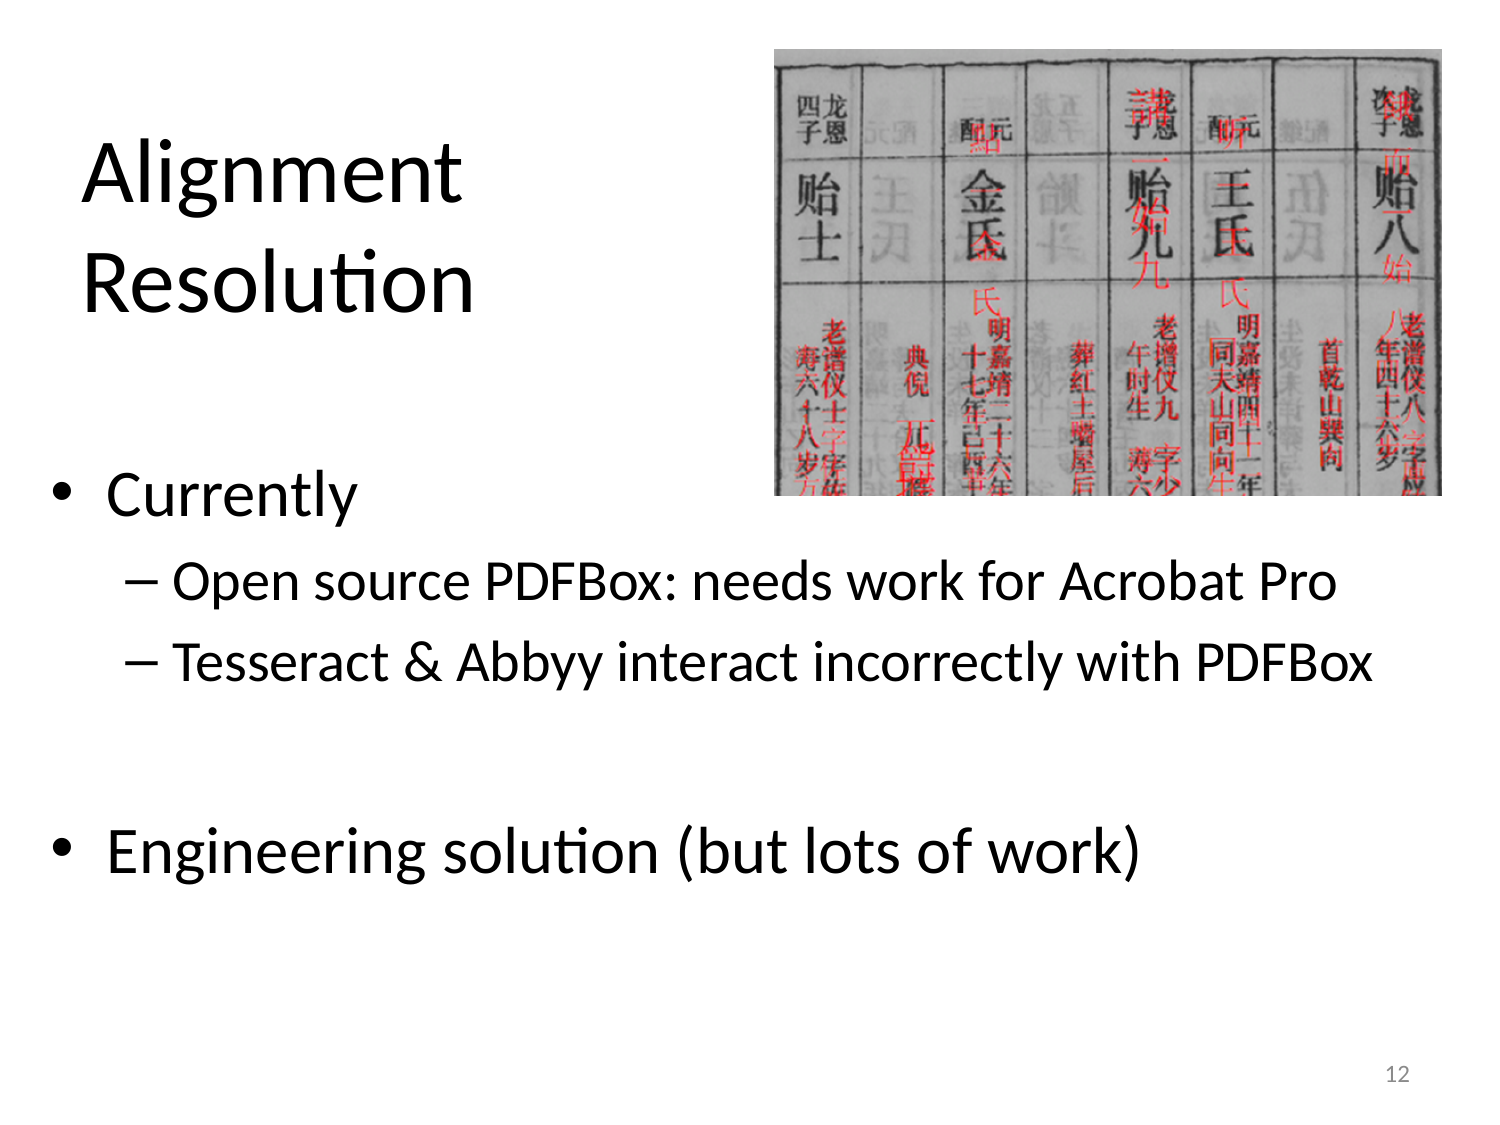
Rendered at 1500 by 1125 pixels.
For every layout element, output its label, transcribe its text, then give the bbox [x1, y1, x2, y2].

list Currently Open source PDFBox: needs work for Acrobat Pro Tesseract & Abbyy interact incorrectly with PDFBox Engineering solution (but lots of work) [35, 442, 1448, 1073]
slide_number 12 [1074, 1042, 1425, 1103]
picture [774, 49, 1442, 496]
title Alignment Resolution [66, 50, 772, 393]
